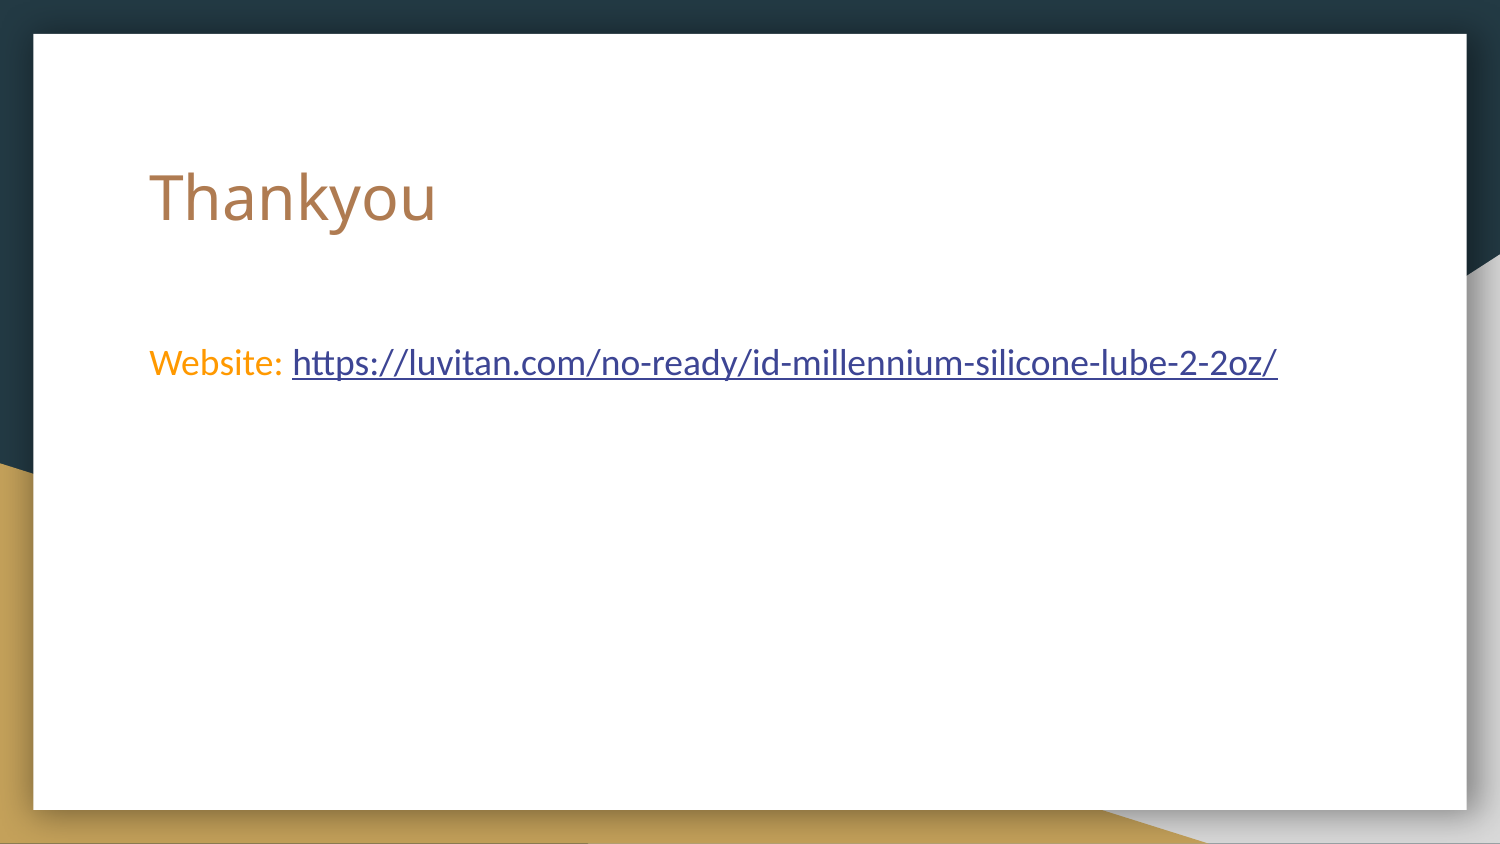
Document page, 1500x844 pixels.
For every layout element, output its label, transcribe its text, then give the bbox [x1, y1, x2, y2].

list Website: https://luvitan.com/no-ready/id-millennium-silicone-lube-2-2oz/ [134, 326, 1366, 729]
title Thankyou [134, 138, 1366, 296]
